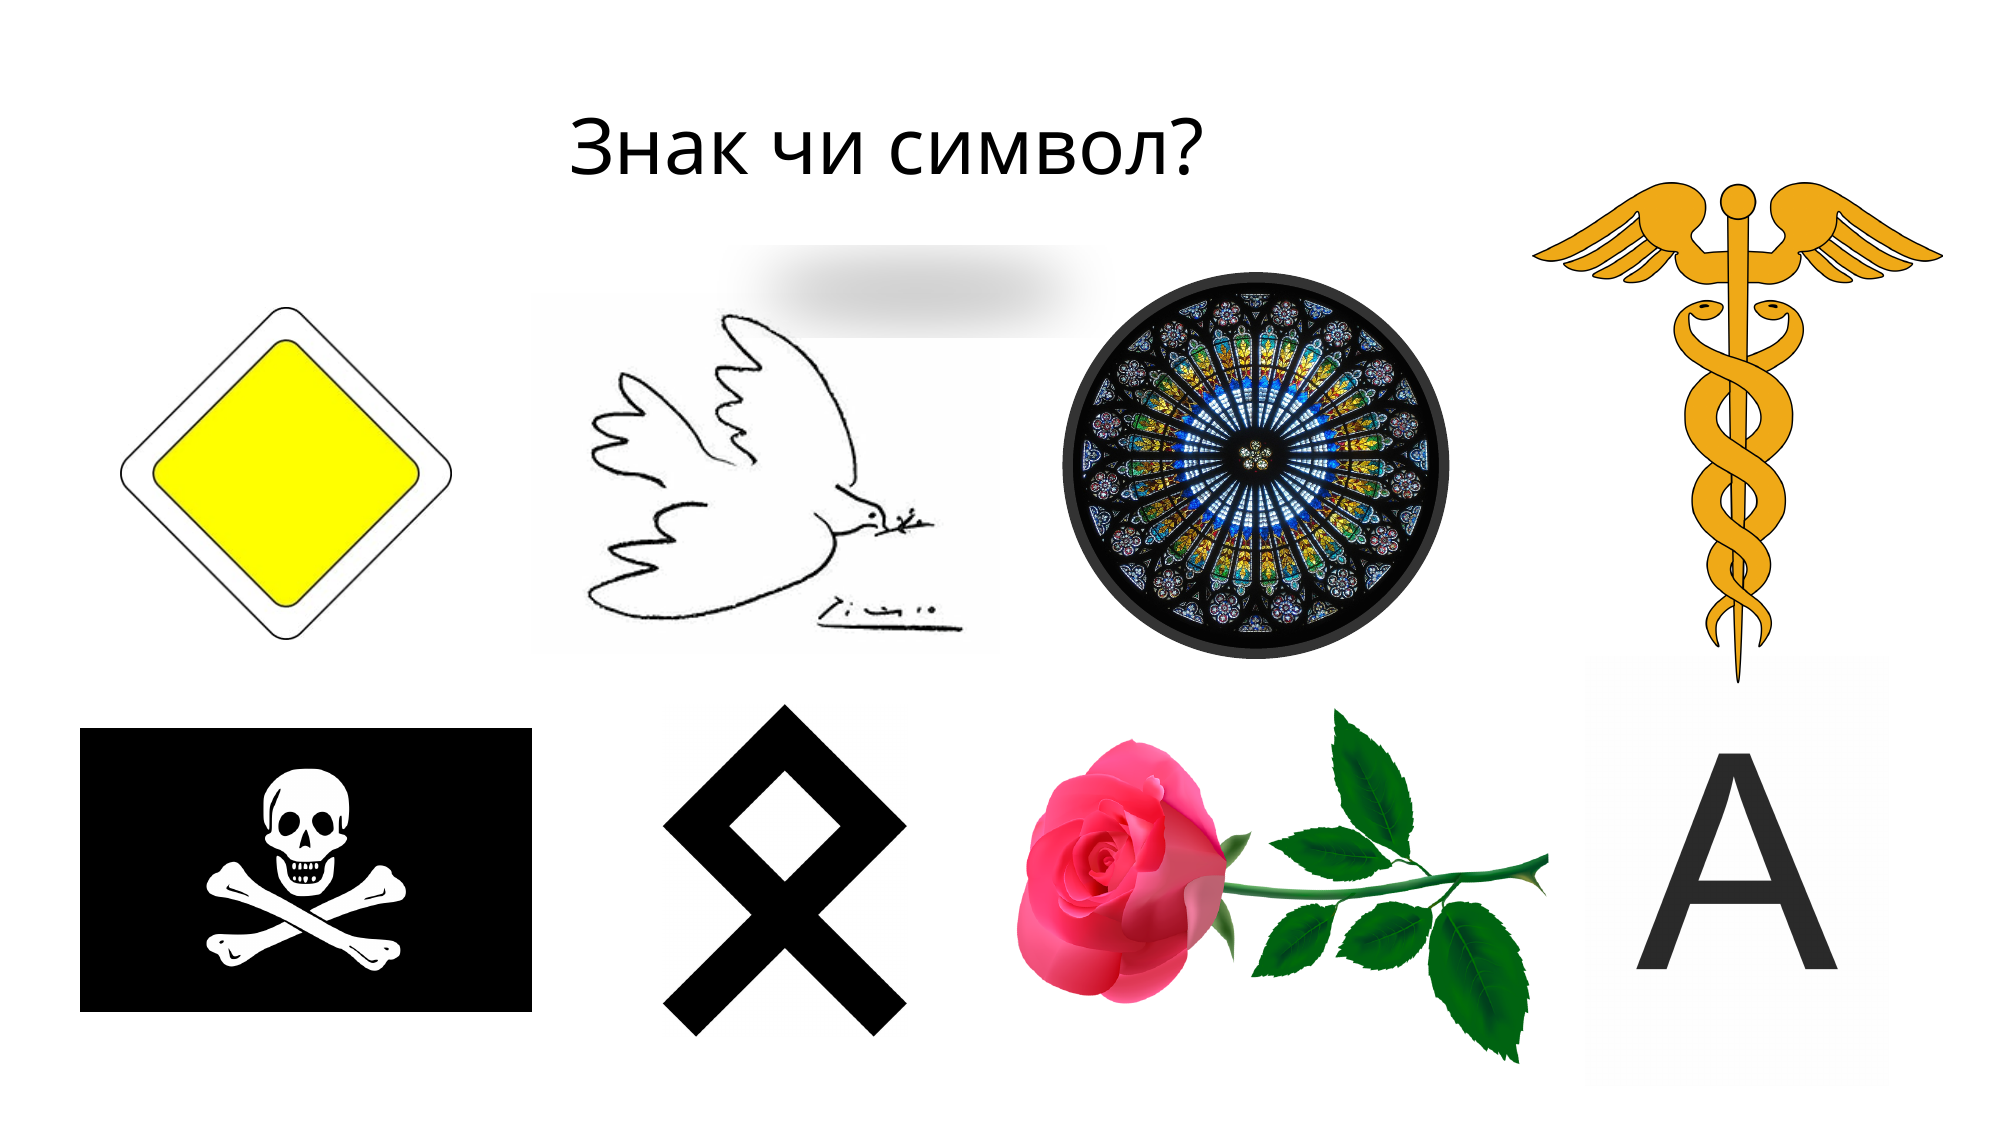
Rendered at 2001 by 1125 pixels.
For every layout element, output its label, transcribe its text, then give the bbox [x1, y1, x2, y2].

title Знак чи символ? [24, 99, 1750, 294]
picture [531, 293, 1000, 655]
picture [662, 704, 908, 1037]
picture [962, 182, 1943, 1125]
picture [80, 728, 532, 1012]
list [120, 307, 452, 640]
